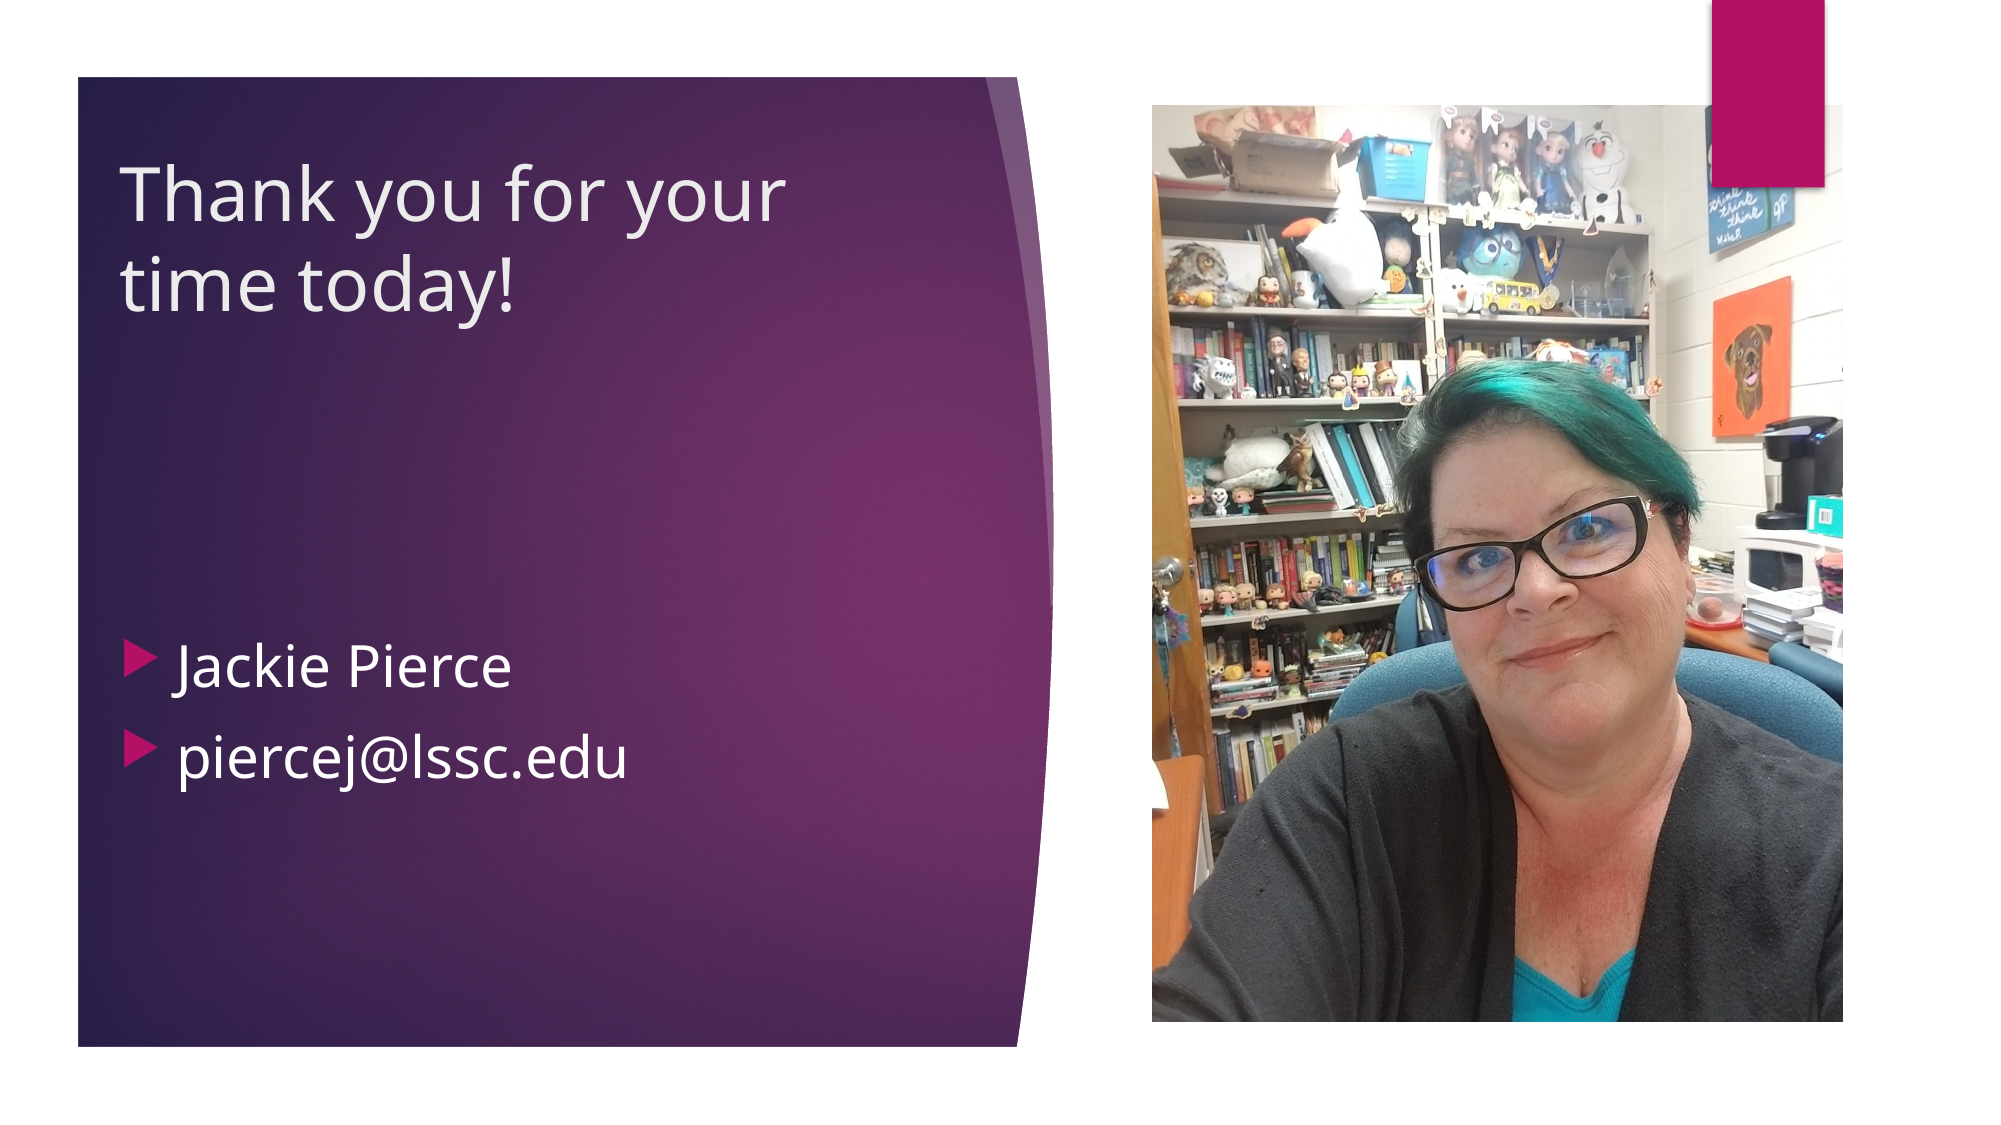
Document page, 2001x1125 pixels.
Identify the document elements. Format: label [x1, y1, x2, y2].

text_box [0, 0, 2000, 1125]
list [1152, 105, 1843, 1023]
